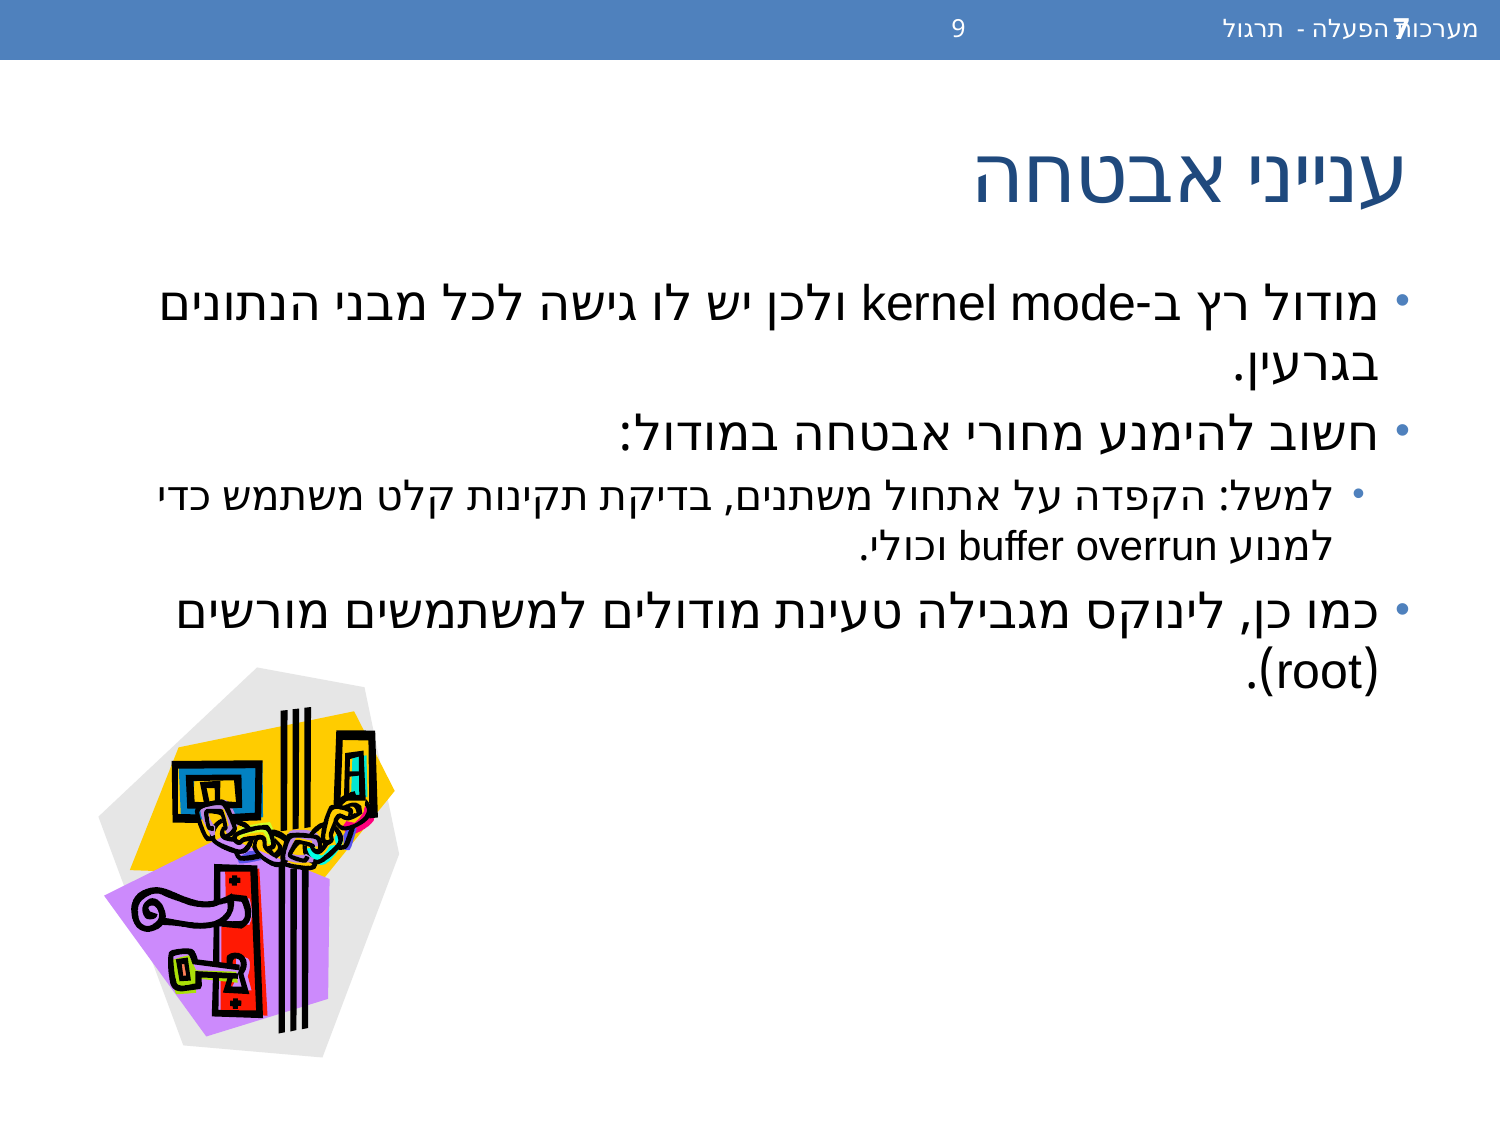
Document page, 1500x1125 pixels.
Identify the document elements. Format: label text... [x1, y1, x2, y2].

picture [98, 662, 405, 1063]
title ענייני אבטחה [75, 87, 1425, 250]
slide_number 7 [1250, 3, 1425, 57]
footer מערכות הפעלה - תרגול 9 [562, 3, 1238, 57]
list מודול רץ ב-kernel mode ולכן יש לו גישה לכל מבני הנתונים בגרעין. חשוב להימנע מחורי אבטחה במודול: למשל: הקפדה על אתחול משתנים, בדיקת תקינות קלט משתמש כדי למנוע buffer overrun וכולי. כמו כן, לינוקס מגבילה טעינת מודולים למשתמשים מורשים (root). [75, 262, 1425, 1063]
